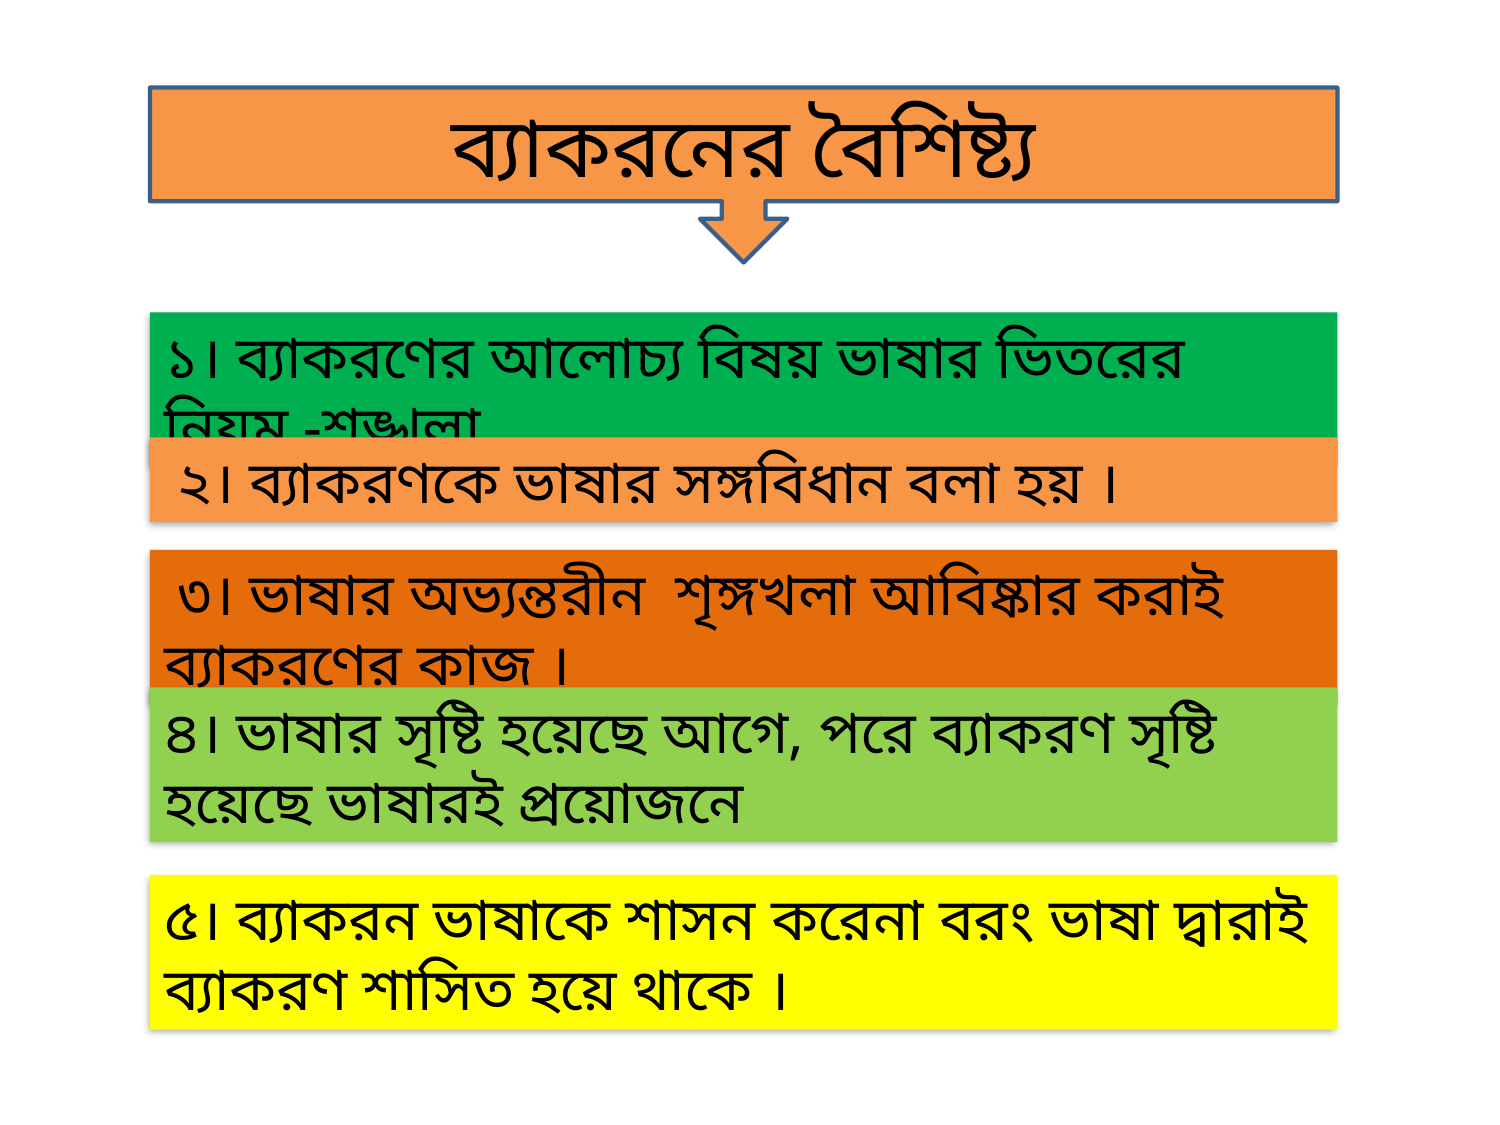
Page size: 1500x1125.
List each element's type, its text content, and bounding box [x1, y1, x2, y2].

text_box ৪। ভাষার সৃষ্টি হয়েছে আগে, পরে ব্যাকরণ সৃষ্টি হয়েছে ভাষারই প্রয়োজনে [149, 687, 1338, 843]
text_box ২। ব্যাকরণকে ভাষার সঙ্গবিধান বলা হয় । [149, 437, 1338, 523]
text_box ৩। ভাষার অভ্যন্তরীন শৃঙ্গখলা আবিষ্কার করাই ব্যাকরণের কাজ । [149, 549, 1338, 687]
text_box ১। ব্যাকরণের আলোচ্য বিষয় ভাষার ভিতরের নিয়ম -শৃঙ্খলা [149, 312, 1338, 437]
text_box ব্যাকরনের বৈশিষ্ট্য [147, 85, 1340, 265]
text_box ৫। ব্যাকরন ভাষাকে শাসন করেনা বরং ভাষা দ্বারাই ব্যাকরণ শাসিত হয়ে থাকে । [149, 874, 1338, 1030]
